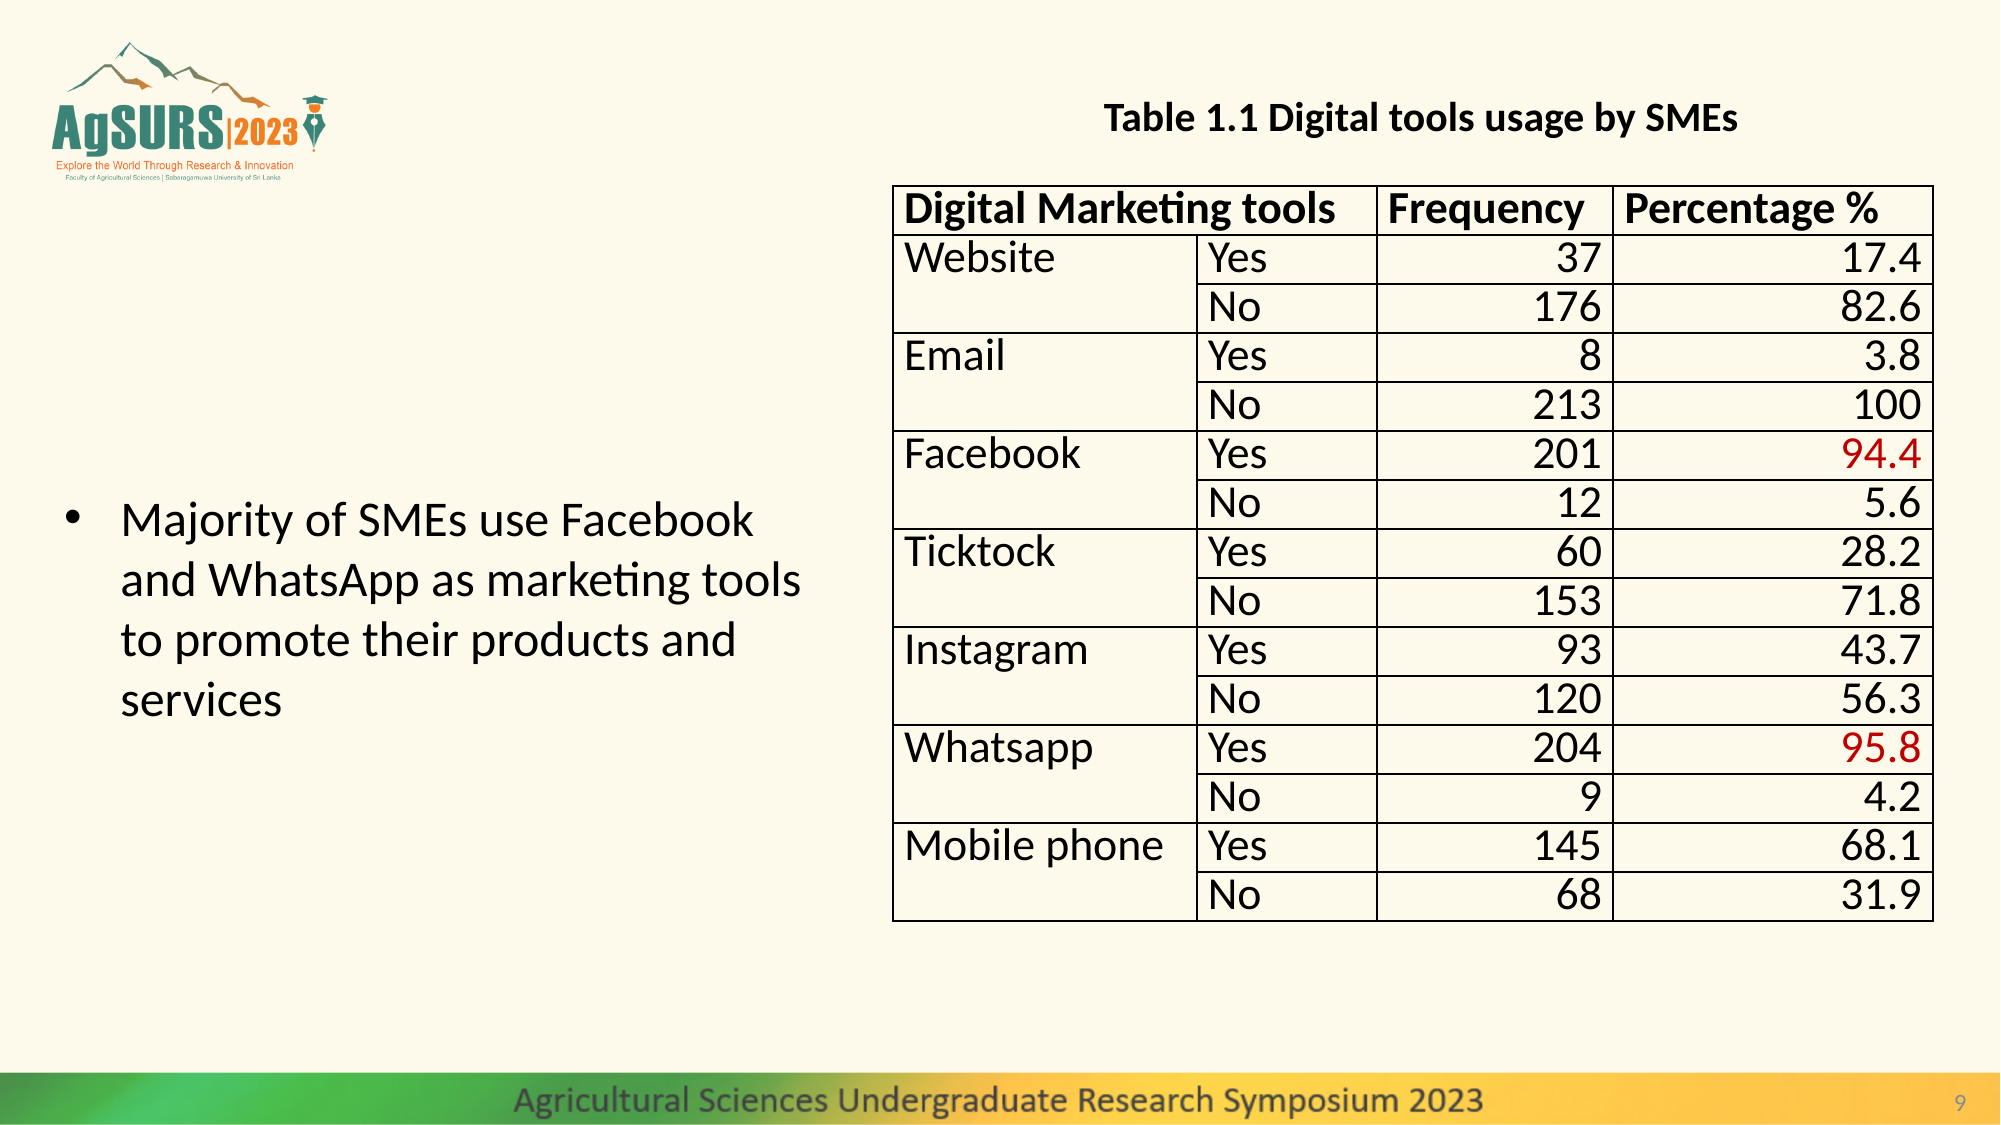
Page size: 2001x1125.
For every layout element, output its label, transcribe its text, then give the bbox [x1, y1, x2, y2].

table_cell 5.6 [1614, 481, 1932, 528]
table_cell Whatsapp [894, 726, 1196, 822]
slide_number 9 [1531, 1071, 1982, 1125]
table_cell Yes [1198, 824, 1376, 871]
table_cell 8 [1378, 334, 1612, 381]
table_cell 95.8 [1614, 726, 1932, 773]
picture [0, 0, 2000, 1125]
table_header Frequency [1378, 187, 1612, 234]
table_cell 82.6 [1614, 285, 1932, 332]
table_cell 153 [1378, 579, 1612, 626]
table_cell No [1198, 481, 1376, 528]
table_header Digital Marketing tools [894, 187, 1376, 234]
table_cell 3.8 [1614, 334, 1932, 381]
table_cell 9 [1378, 775, 1612, 822]
table_cell No [1198, 775, 1376, 822]
text_box Table 1.1 Digital tools usage by SMEs [1089, 82, 1754, 148]
table_cell 213 [1378, 383, 1612, 430]
table_cell 68 [1378, 873, 1612, 920]
table_cell No [1198, 285, 1376, 332]
table_cell 60 [1378, 530, 1612, 577]
table_cell Email [894, 334, 1196, 430]
table_cell 17.4 [1614, 236, 1932, 283]
table_cell No [1198, 677, 1376, 724]
table_cell 71.8 [1614, 579, 1932, 626]
table_header Percentage % [1614, 187, 1932, 234]
table_cell 4.2 [1614, 775, 1932, 822]
table_cell 31.9 [1614, 873, 1932, 920]
table_cell Ticktock [894, 530, 1196, 626]
table_cell No [1198, 579, 1376, 626]
table_cell 28.2 [1614, 530, 1932, 577]
table_cell 37 [1378, 236, 1612, 283]
table_cell 94.4 [1614, 432, 1932, 479]
table_cell 201 [1378, 432, 1612, 479]
table_cell 145 [1378, 824, 1612, 871]
table_cell Website [894, 236, 1196, 332]
table_cell Yes [1198, 236, 1376, 283]
table_cell 56.3 [1614, 677, 1932, 724]
table_cell 68.1 [1614, 824, 1932, 871]
table_cell Yes [1198, 530, 1376, 577]
table_cell No [1198, 383, 1376, 430]
table_cell 176 [1378, 285, 1612, 332]
table_cell 43.7 [1614, 628, 1932, 675]
table_cell Instagram [894, 628, 1196, 724]
table_cell Yes [1198, 628, 1376, 675]
table_cell 12 [1378, 481, 1612, 528]
table_cell 100 [1614, 383, 1932, 430]
table_cell Yes [1198, 432, 1376, 479]
table_cell Yes [1198, 726, 1376, 773]
table_cell Facebook [894, 432, 1196, 528]
table_cell 204 [1378, 726, 1612, 773]
table_cell Yes [1198, 334, 1376, 381]
table_cell No [1198, 873, 1376, 920]
table_cell 120 [1378, 677, 1612, 724]
table_cell Mobile phone [894, 824, 1196, 920]
text_box Majority of SMEs use Facebook and WhatsApp as marketing tools to promote their products and services [49, 478, 833, 734]
table_cell 93 [1378, 628, 1612, 675]
